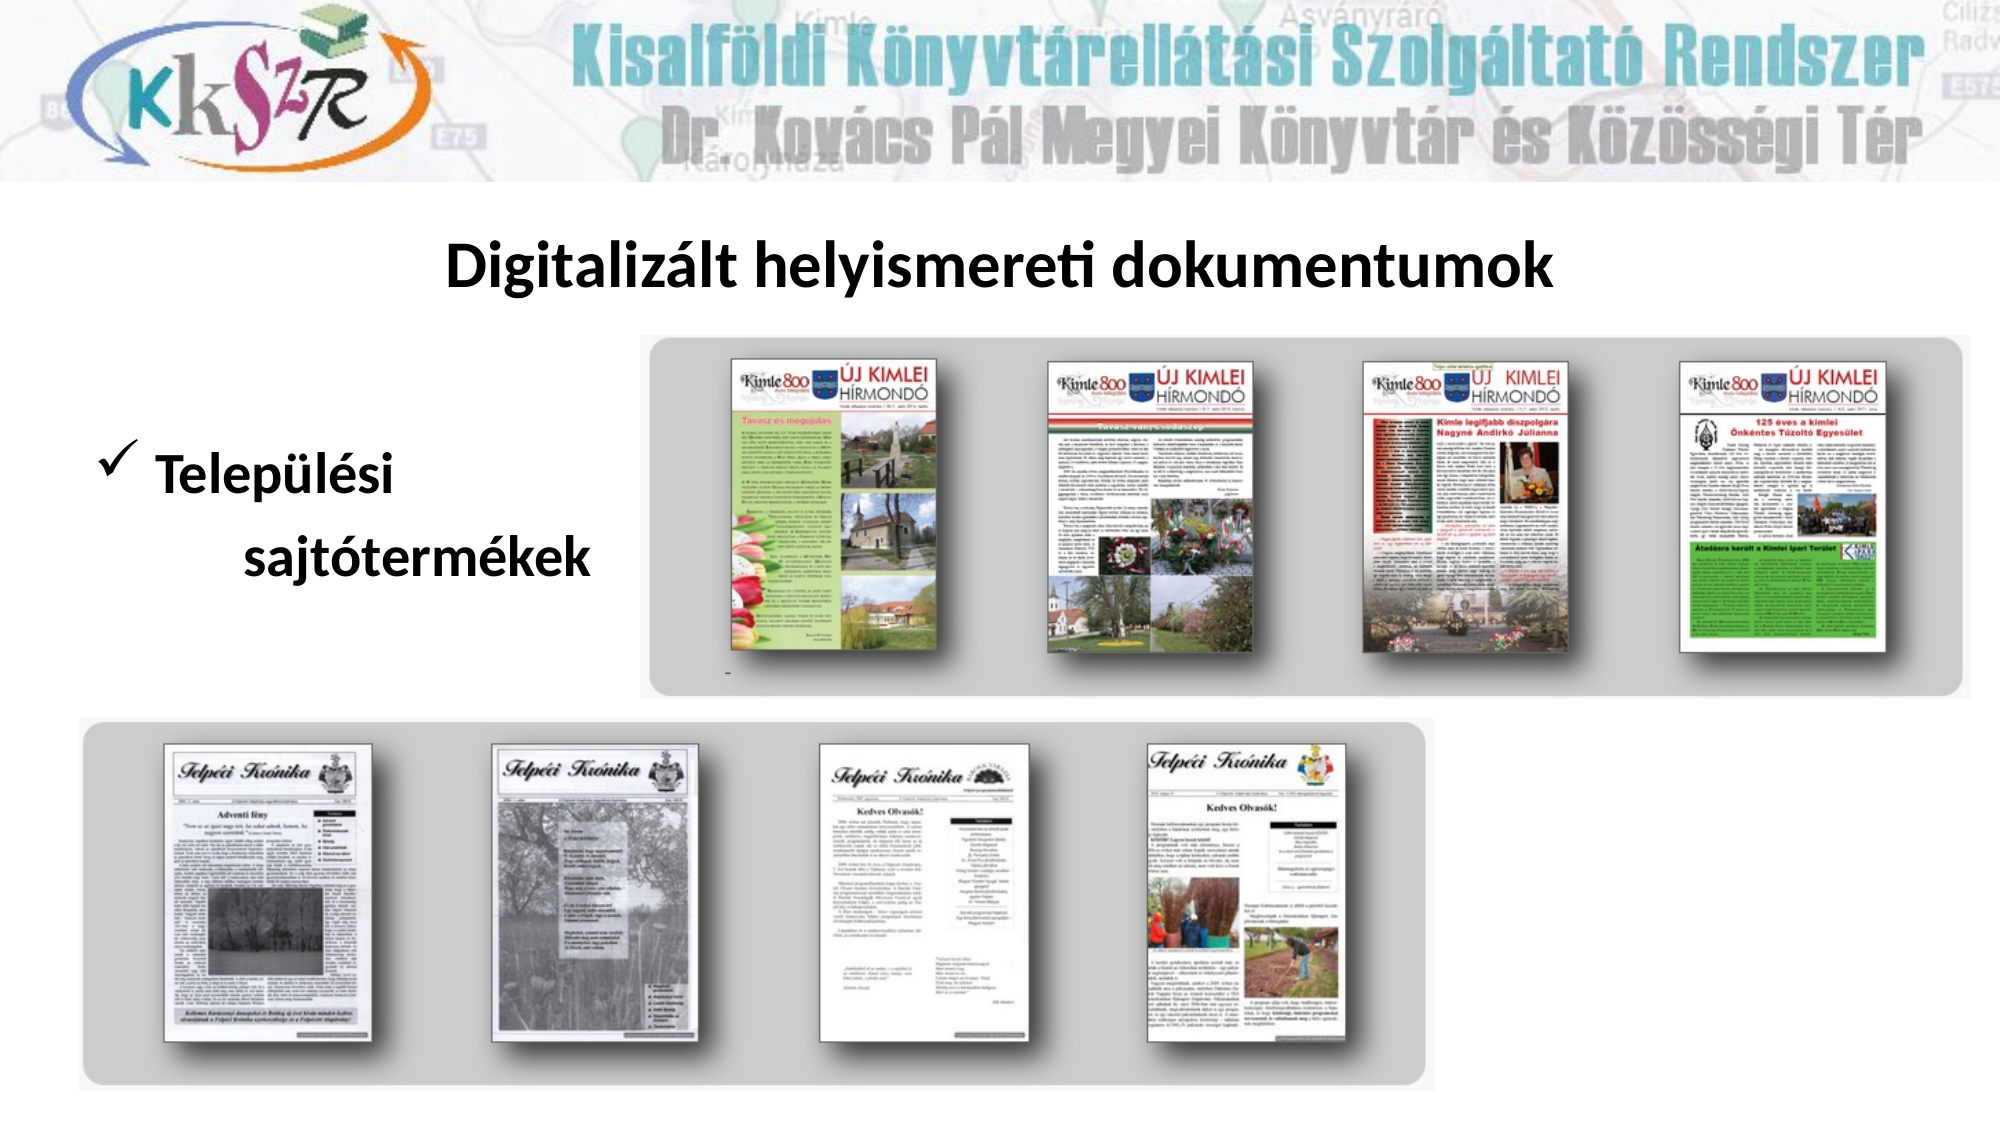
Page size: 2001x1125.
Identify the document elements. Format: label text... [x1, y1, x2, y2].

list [0, 0, 2000, 182]
picture [640, 335, 1971, 699]
text_box Települési sajtótermékek [78, 427, 640, 596]
picture [78, 718, 1434, 1091]
text_box Digitalizált helyismereti dokumentumok [78, 213, 1922, 309]
